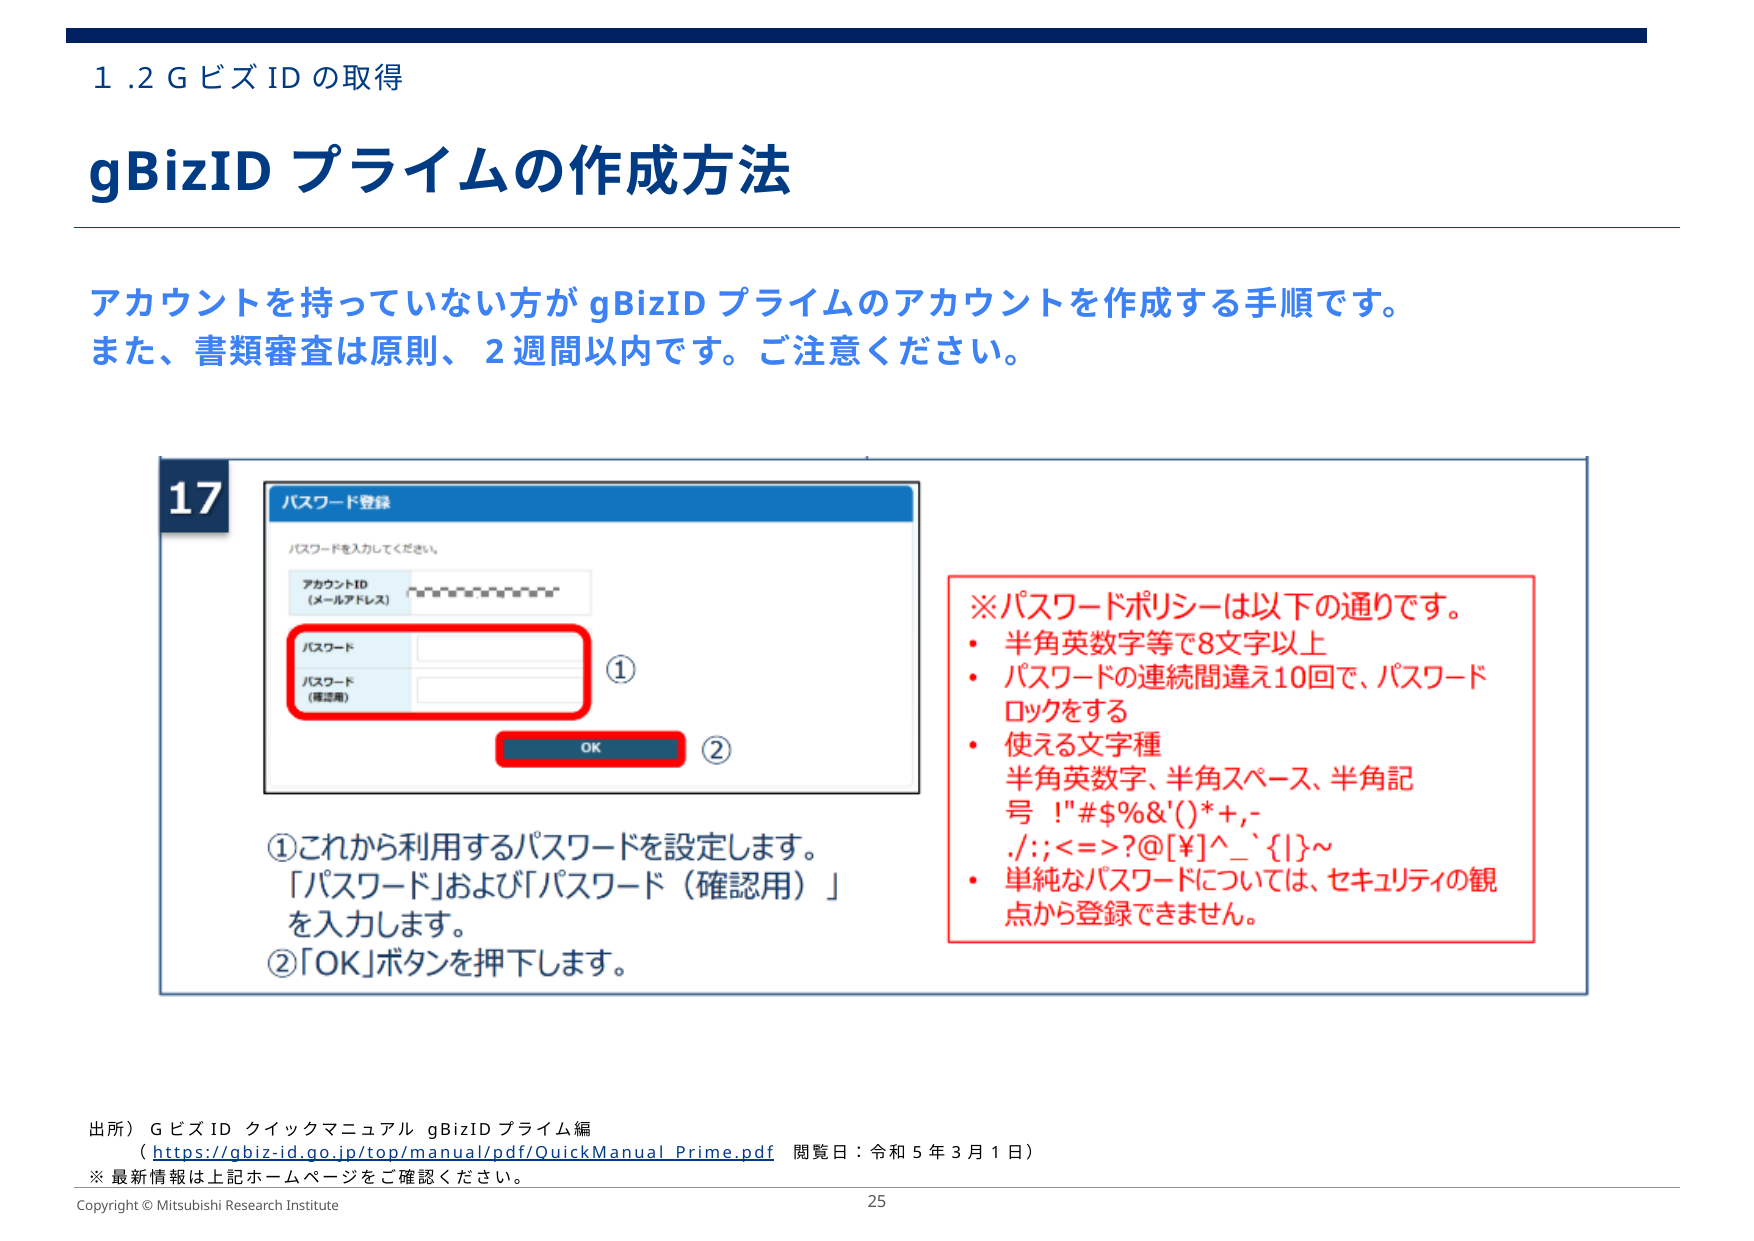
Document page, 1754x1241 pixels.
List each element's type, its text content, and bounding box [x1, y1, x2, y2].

subtitle gBizIDプライムの作成方法 [88, 138, 1601, 201]
text_box アカウントを持っていない方がgBizIDプライムのアカウントを作成する手順です。 また、書類審査は原則、2週間以内です。ご注意ください。 [88, 274, 1666, 370]
picture [157, 456, 1597, 1000]
title １.2 GビズIDの取得 [88, 59, 1601, 95]
list 出所）GビズID クイックマニュアル gBizIDプライム編 （https://gbiz-id.go.jp/top/manual/pdf/QuickManual_Prime.pdf 閲覧日：令和5年3月1日） ※最新情報は上記ホームページをご確認ください。 [88, 481, 1666, 1187]
